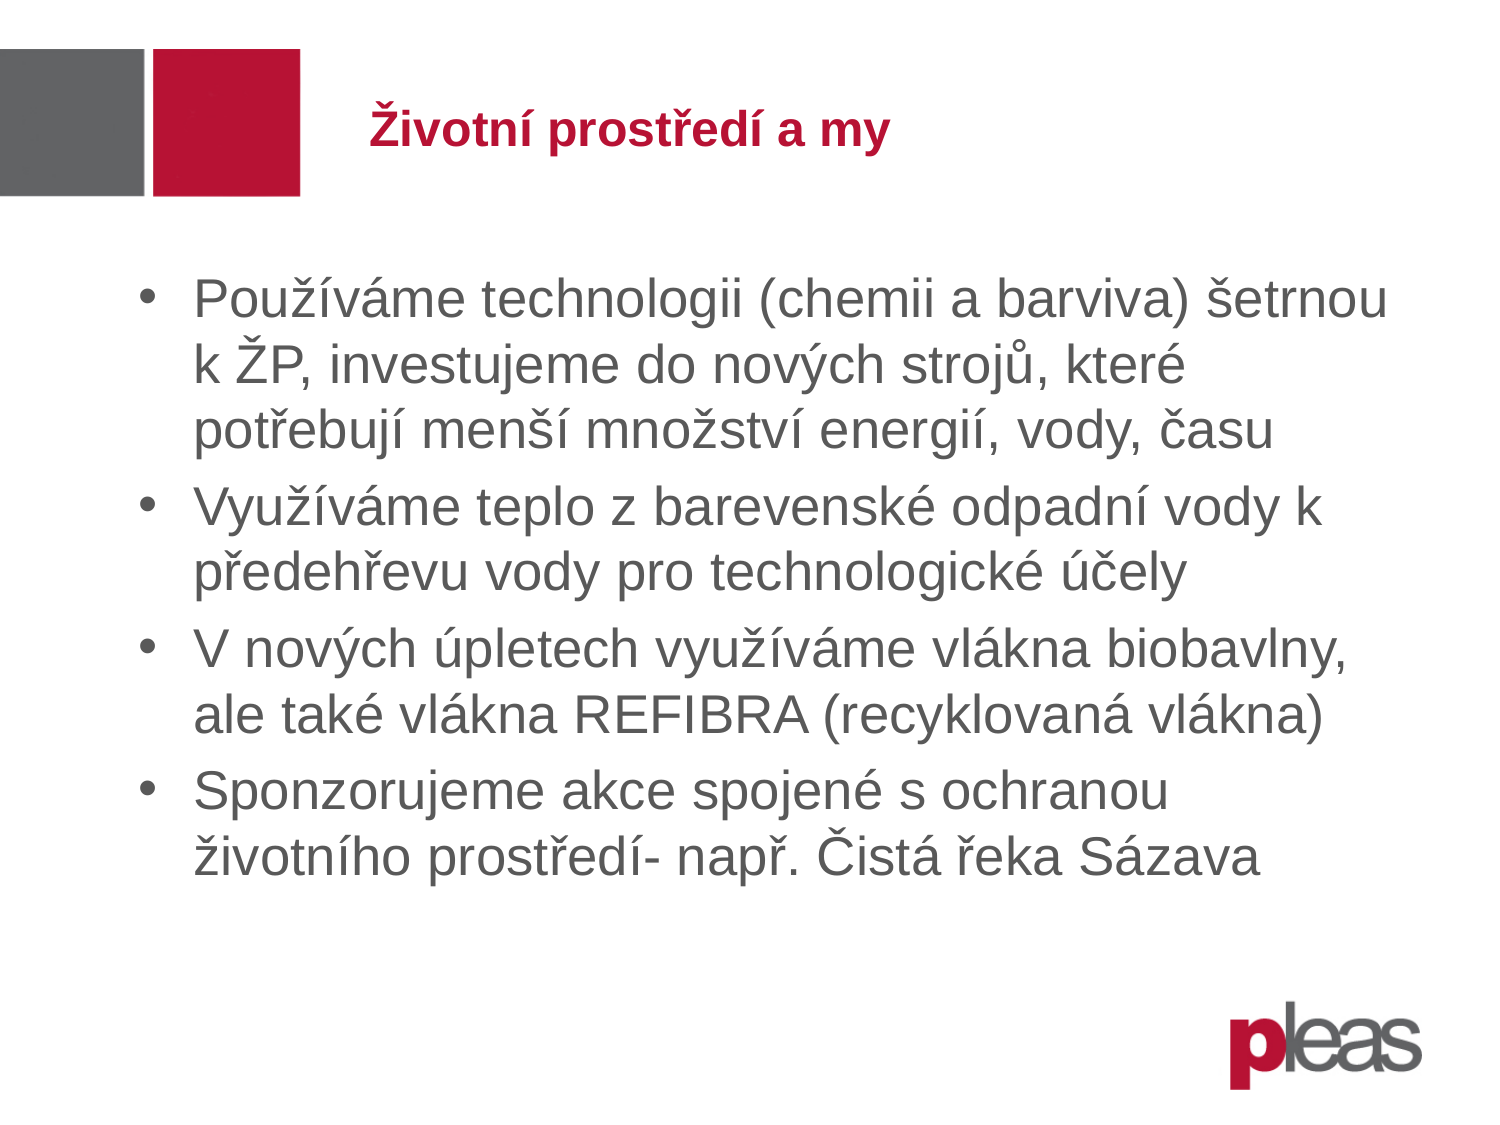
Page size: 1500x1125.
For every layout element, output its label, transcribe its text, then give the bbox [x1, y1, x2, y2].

picture [0, 49, 301, 197]
list Používáme technologii (chemii a barviva) šetrnou k ŽP, investujeme do nových strojů, které potřebují menší množství energií, vody, času Využíváme teplo z barevenské odpadní vody k předehřevu vody pro technologické účely V nových úpletech využíváme vlákna biobavlny, ale také vlákna REFIBRA (recyklovaná vlákna) Sponzorujeme akce spojené s ochranou životního prostředí- např. Čistá řeka Sázava [123, 255, 1412, 988]
title Životní prostředí a my [354, 70, 1392, 183]
picture [1218, 976, 1422, 1090]
